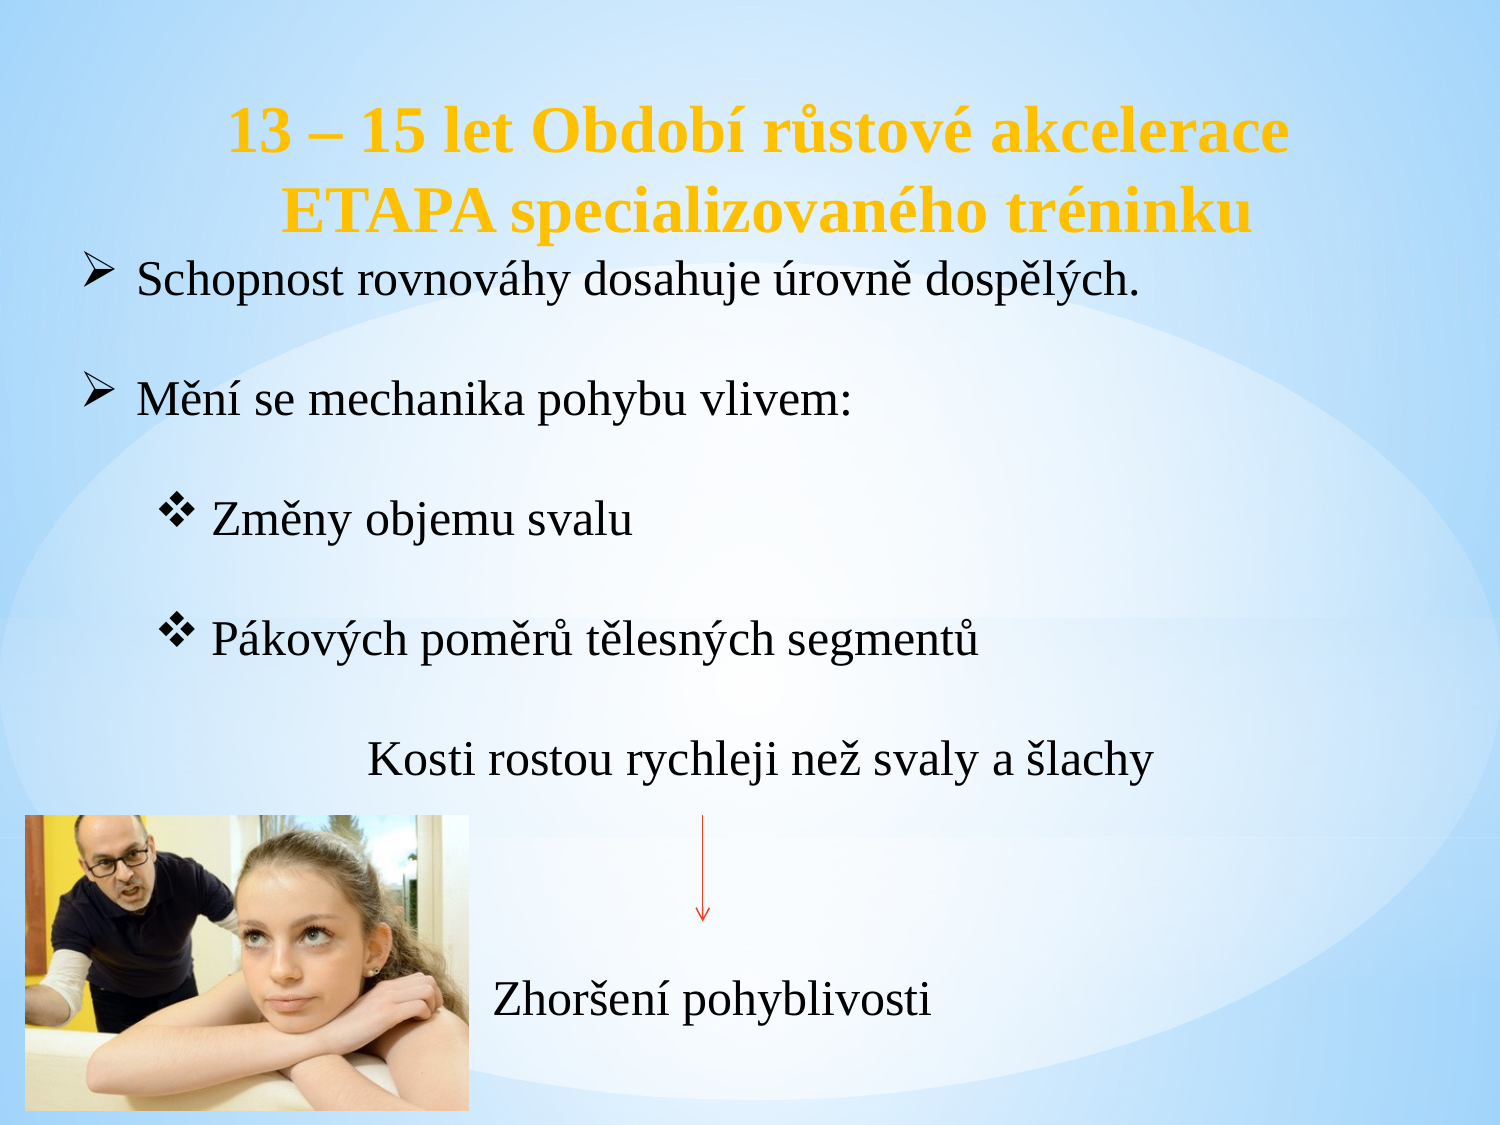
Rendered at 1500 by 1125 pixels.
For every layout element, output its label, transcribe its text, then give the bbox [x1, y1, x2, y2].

picture [25, 815, 469, 1112]
text_box 13 – 15 let Období růstové akcelerace ETAPA specializovaného tréninku Schopnost rovnováhy dosahuje úrovně dospělých. Mění se mechanika pohybu vlivem: Změny objemu svalu Pákových poměrů tělesných segmentů Kosti rostou rychleji než svaly a šlachy Zhoršení pohyblivosti [64, 78, 1471, 1033]
